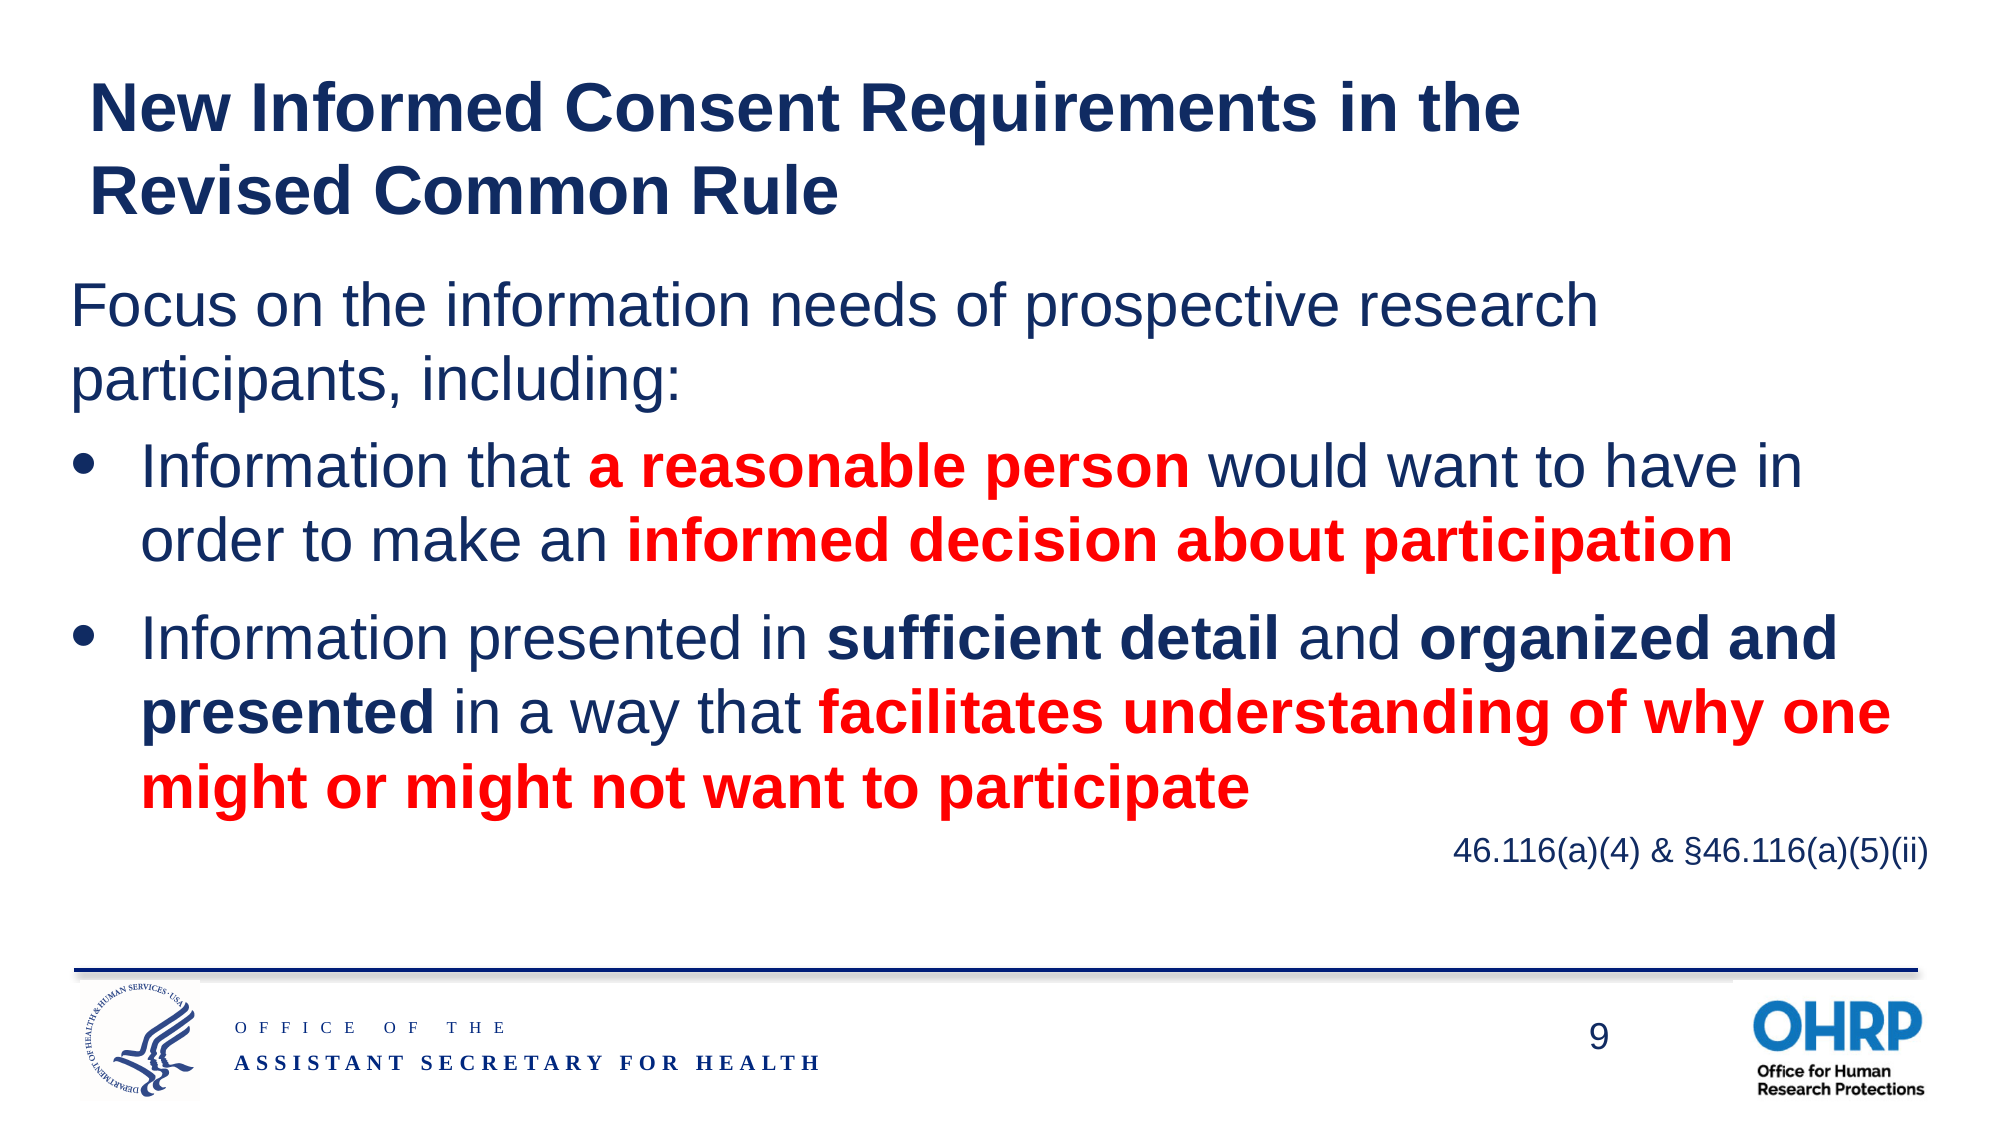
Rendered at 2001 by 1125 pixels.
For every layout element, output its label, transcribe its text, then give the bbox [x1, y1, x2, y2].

title New Informed Consent Requirements in the Revised Common Rule [74, 54, 1875, 237]
picture [1733, 980, 1943, 1114]
list Focus on the information needs of prospective research participants, including: Information that a reasonable person would want to have in order to make an informed decision about participation Information presented in sufficient detail and organized and presented in a way that facilitates understanding of why one might or might not want to participate 46.116(a)(4) & §46.116(a)(5)(ii) [55, 256, 1945, 979]
picture [80, 980, 200, 1101]
